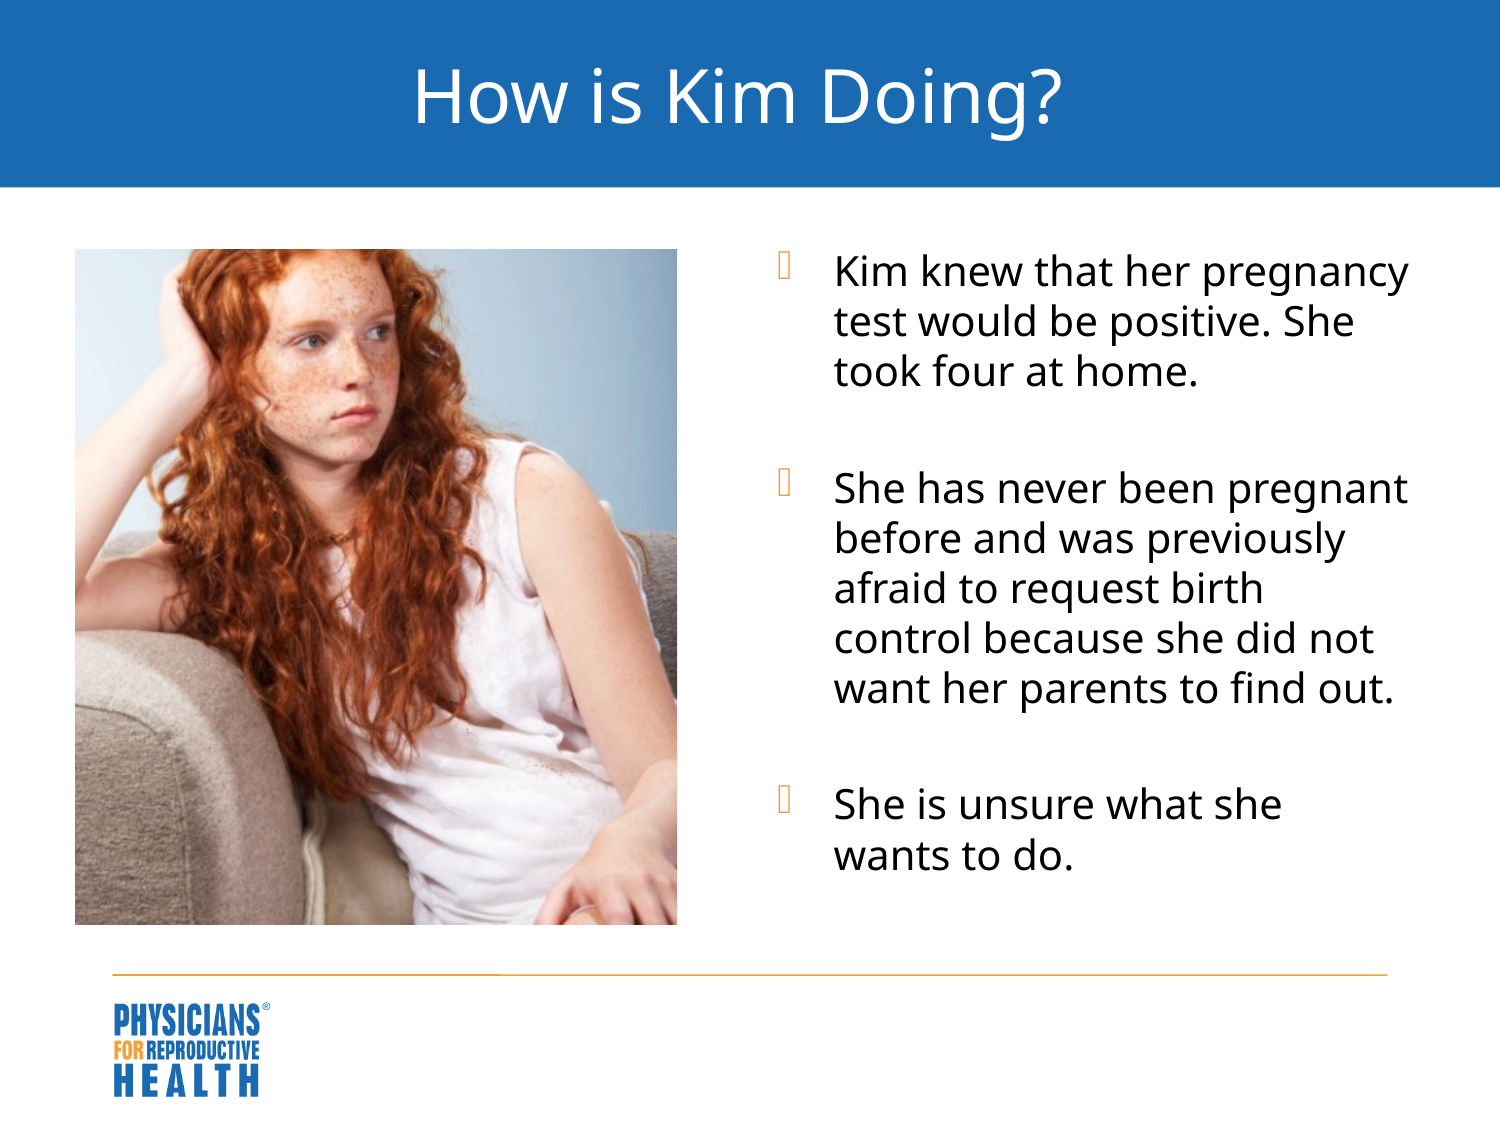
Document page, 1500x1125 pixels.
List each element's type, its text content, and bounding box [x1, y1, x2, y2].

title How is Kim Doing? [75, 24, 1400, 163]
picture [112, 999, 263, 1100]
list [74, 249, 678, 926]
list Kim knew that her pregnancy test would be positive. She took four at home. She has never been pregnant before and was previously afraid to request birth control because she did not want her parents to find out. She is unsure what she wants to do. [762, 237, 1425, 980]
